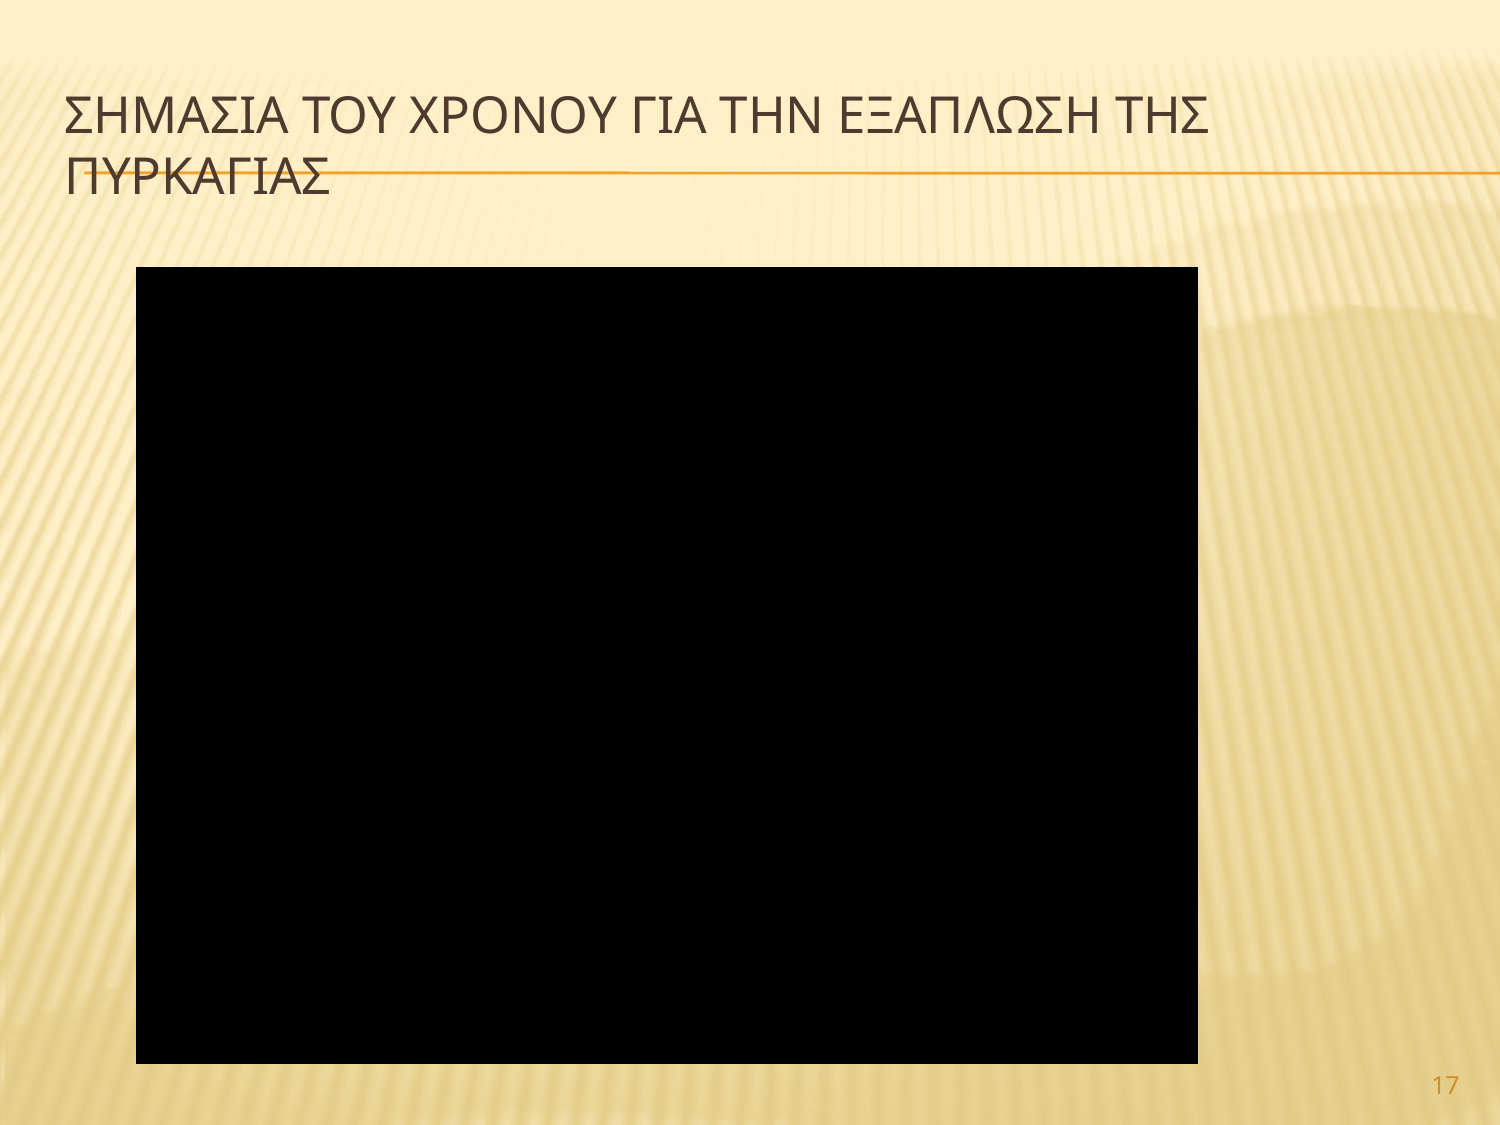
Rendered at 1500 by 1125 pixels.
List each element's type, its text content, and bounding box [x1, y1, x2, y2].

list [135, 266, 1200, 1065]
title Σημασια του χρονου για την Εξαπλωση τησ πυρκαγιασ [50, 75, 1475, 213]
slide_number 17 [1350, 1061, 1475, 1103]
